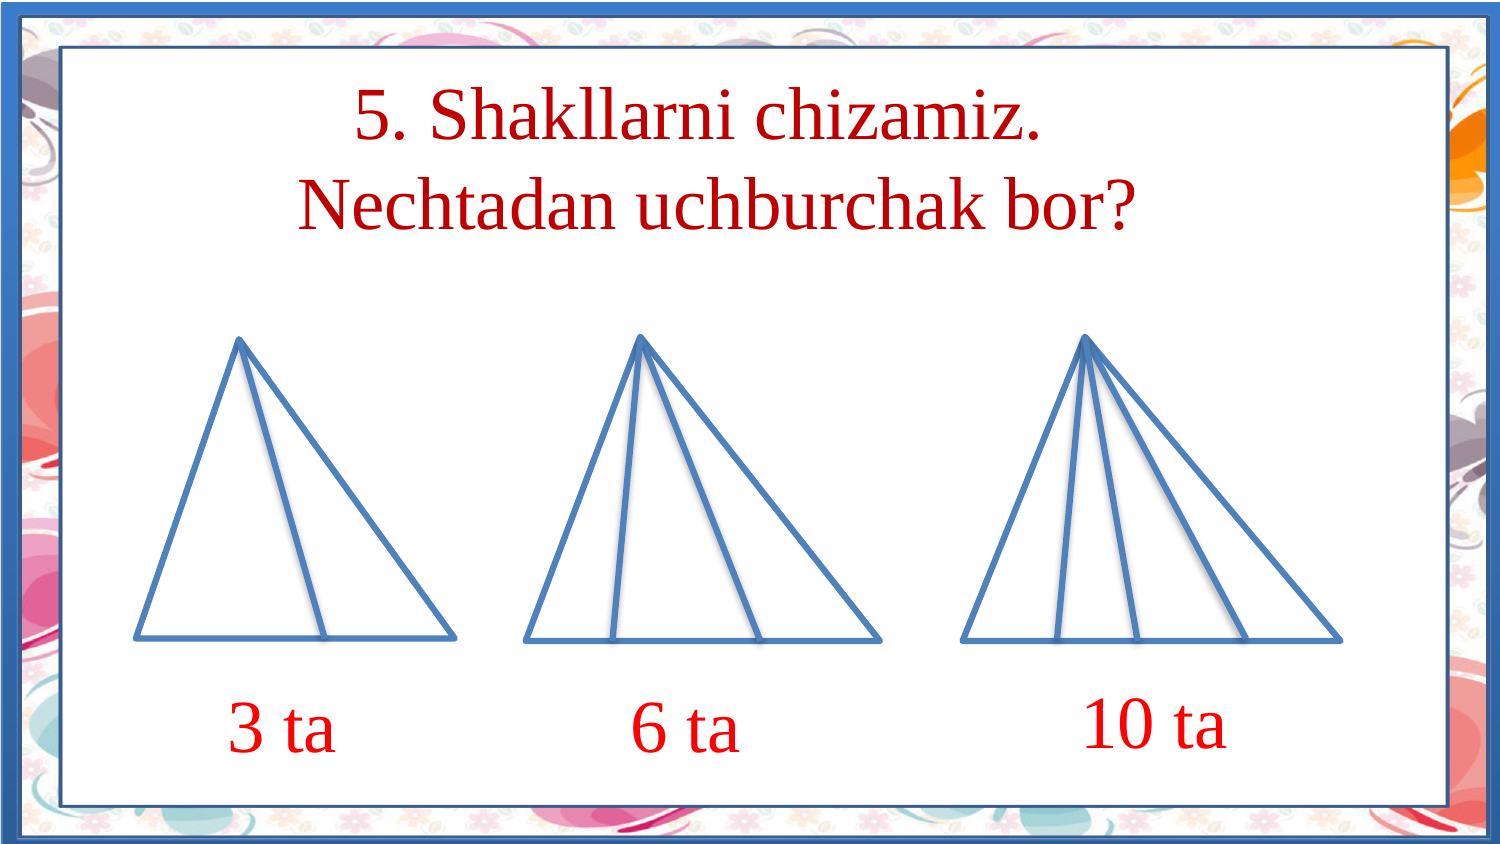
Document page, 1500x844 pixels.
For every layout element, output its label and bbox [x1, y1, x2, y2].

picture [0, 0, 1500, 844]
text_box [1139, 336, 1247, 639]
text_box [612, 338, 641, 642]
text_box [1084, 336, 1138, 642]
text_box [238, 338, 325, 639]
text_box [639, 336, 761, 642]
text_box [1056, 336, 1083, 639]
